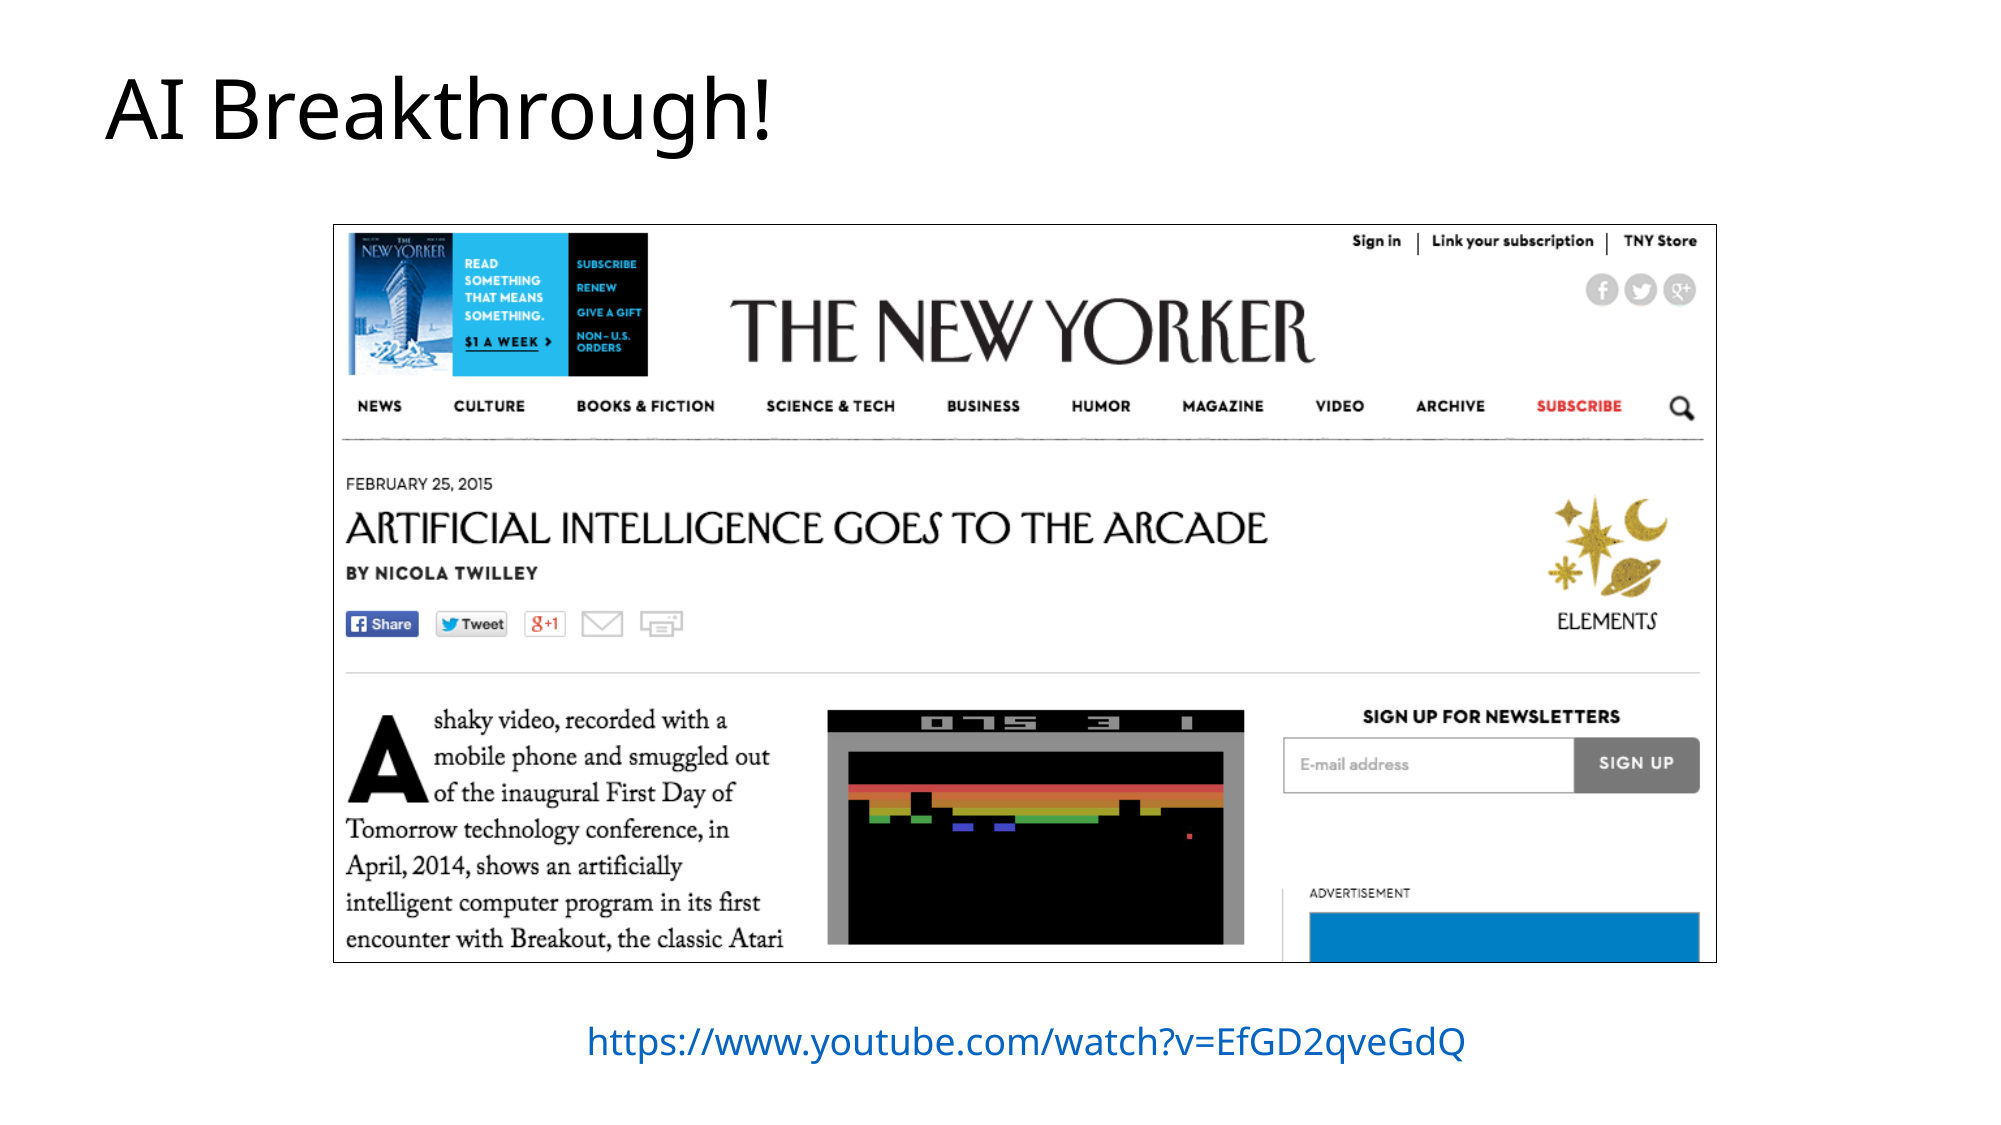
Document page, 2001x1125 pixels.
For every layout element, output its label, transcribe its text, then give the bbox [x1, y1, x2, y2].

title AI Breakthrough! [90, 60, 1816, 164]
picture [333, 224, 1717, 963]
text_box https://www.youtube.com/watch?v=EfGD2qveGdQ [166, 1008, 1888, 1080]
